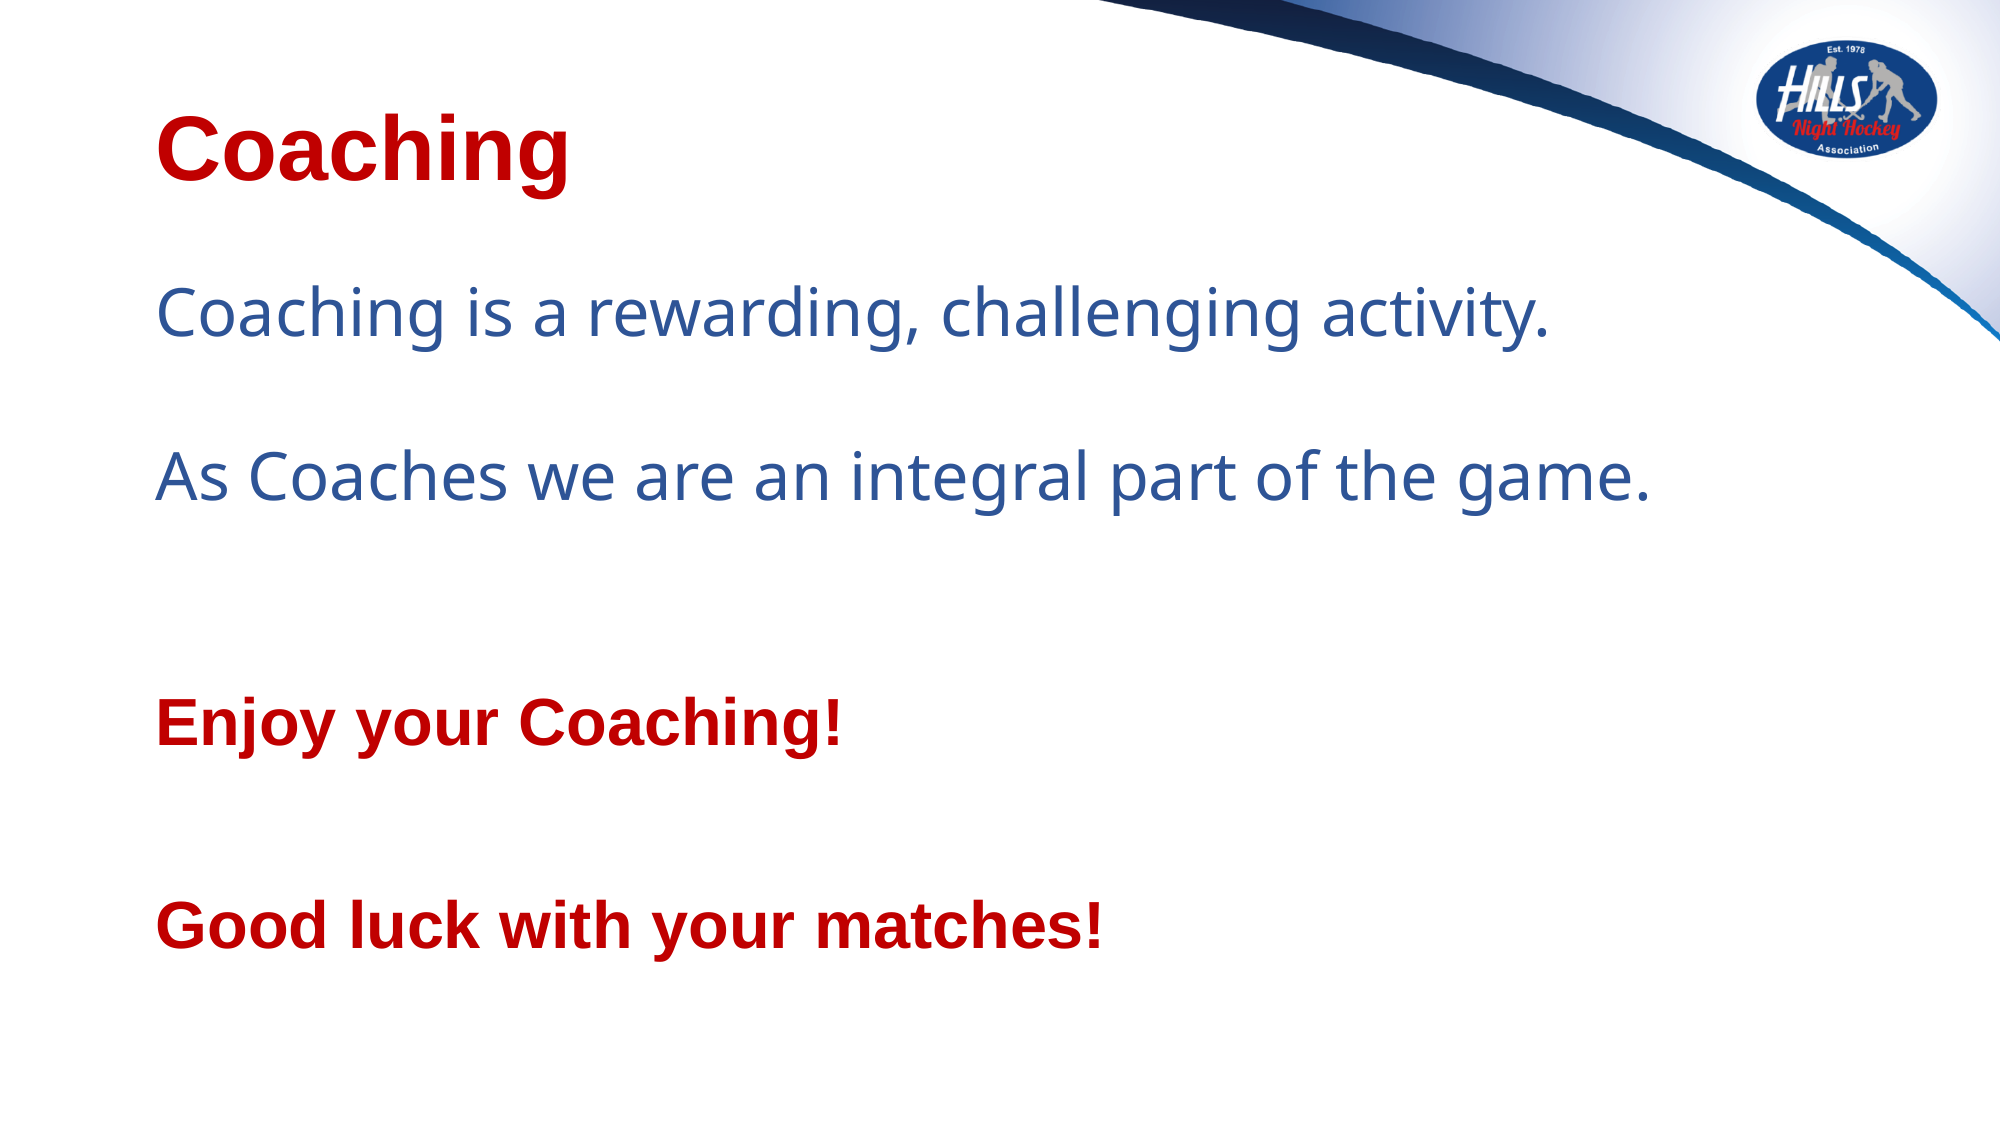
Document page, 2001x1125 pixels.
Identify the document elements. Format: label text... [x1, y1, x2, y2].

text_box Coaching is a rewarding, challenging activity. As Coaches we are an integral part of the game. Enjoy your Coaching! Good luck with your matches! [153, 267, 1796, 962]
picture [1094, 0, 2000, 342]
title Coaching [153, 87, 750, 278]
